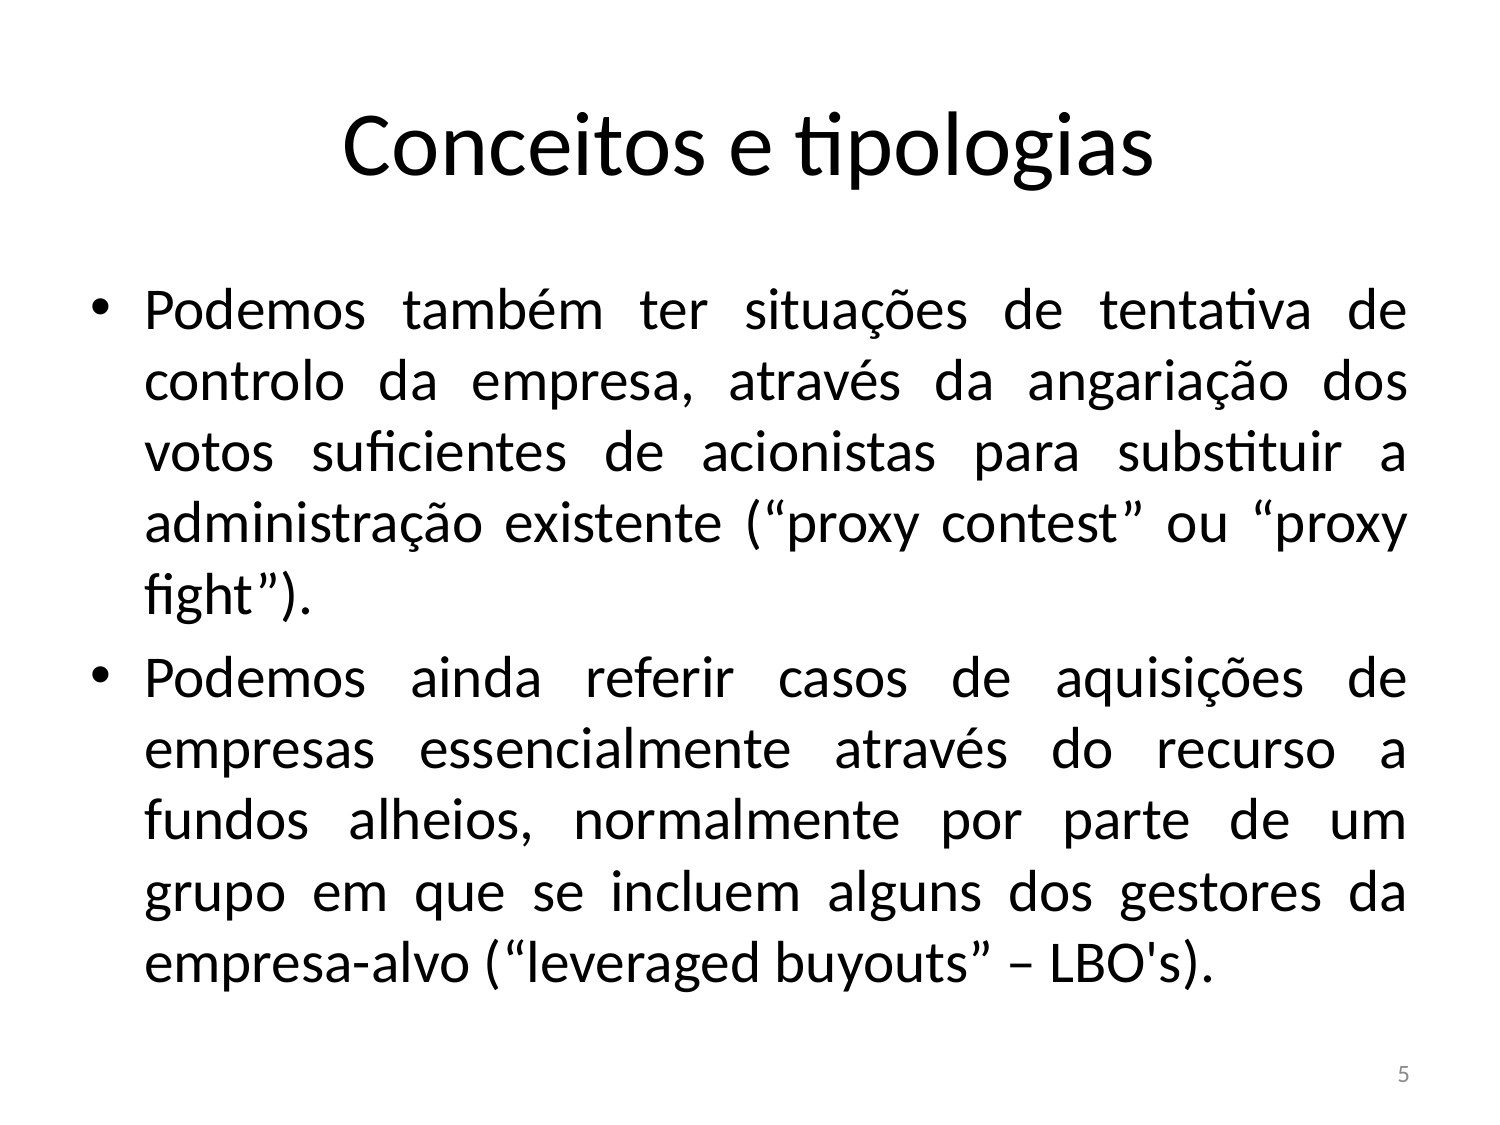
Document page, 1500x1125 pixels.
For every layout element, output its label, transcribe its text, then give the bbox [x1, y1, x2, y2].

list Podemos também ter situações de tentativa de controlo da empresa, através da angariação dos votos suficientes de acionistas para substituir a administração existente (“proxy contest” ou “proxy fight”). Podemos ainda referir casos de aquisições de empresas essencialmente através do recurso a fundos alheios, normalmente por parte de um grupo em que se incluem alguns dos gestores da empresa-alvo (“leveraged buyouts” – LBO's). [75, 262, 1425, 1005]
title Conceitos e tipologias [75, 45, 1425, 233]
slide_number 5 [1074, 1042, 1425, 1103]
